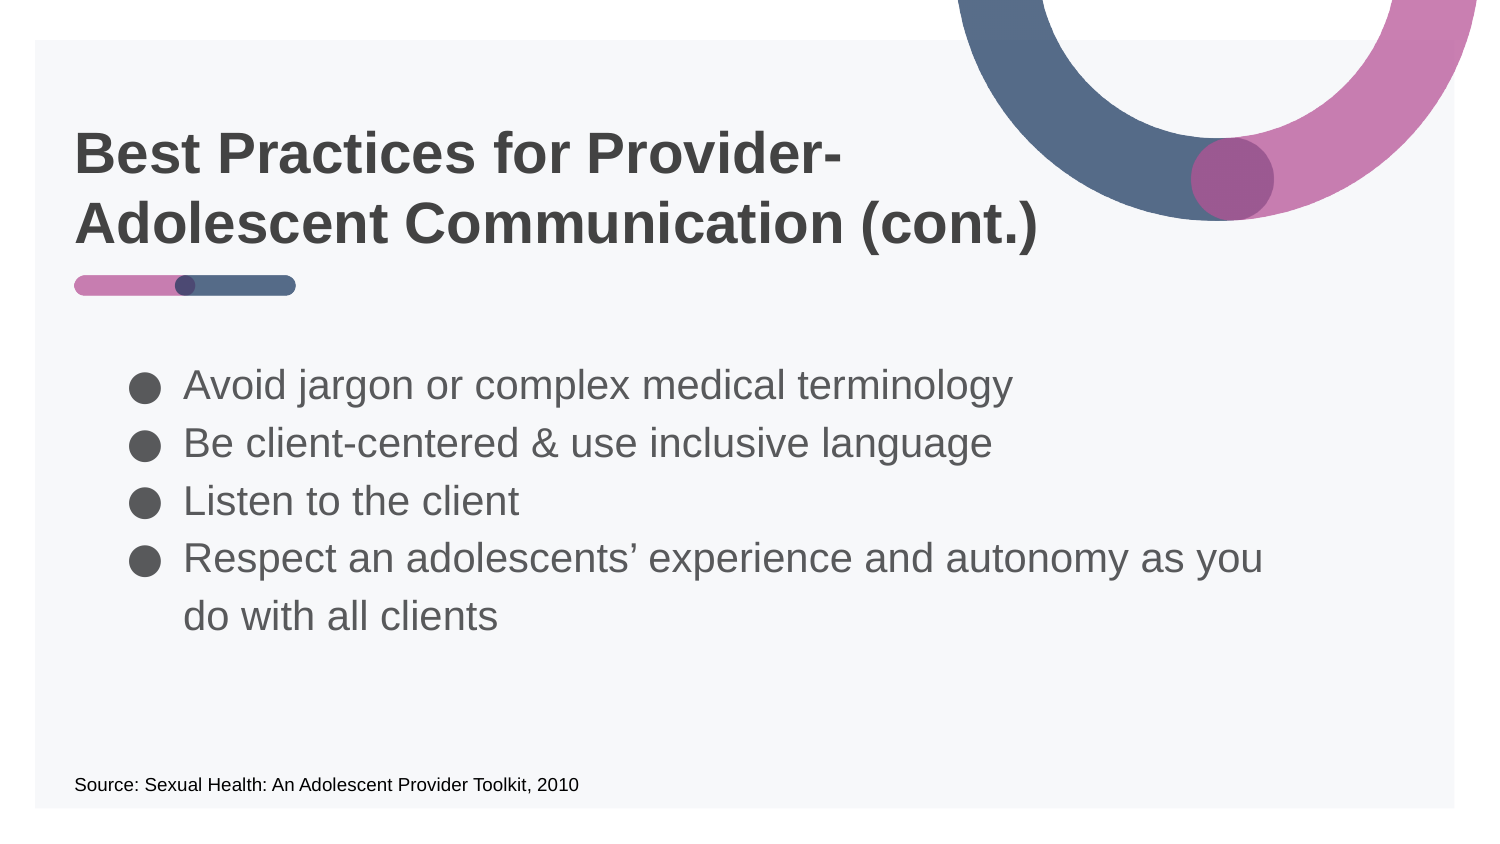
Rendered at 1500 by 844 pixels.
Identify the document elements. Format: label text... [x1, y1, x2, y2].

list Source: Sexual Health: An Adolescent Provider Toolkit, 2010 [59, 757, 1479, 806]
picture [74, 275, 296, 296]
picture [955, 0, 1480, 221]
title Best Practices for Provider-Adolescent Communication (cont.) [59, 100, 1080, 195]
list Avoid jargon or complex medical terminology Be client-centered & use inclusive language Listen to the client Respect an adolescents’ experience and autonomy as you do with all clients [93, 335, 1312, 757]
